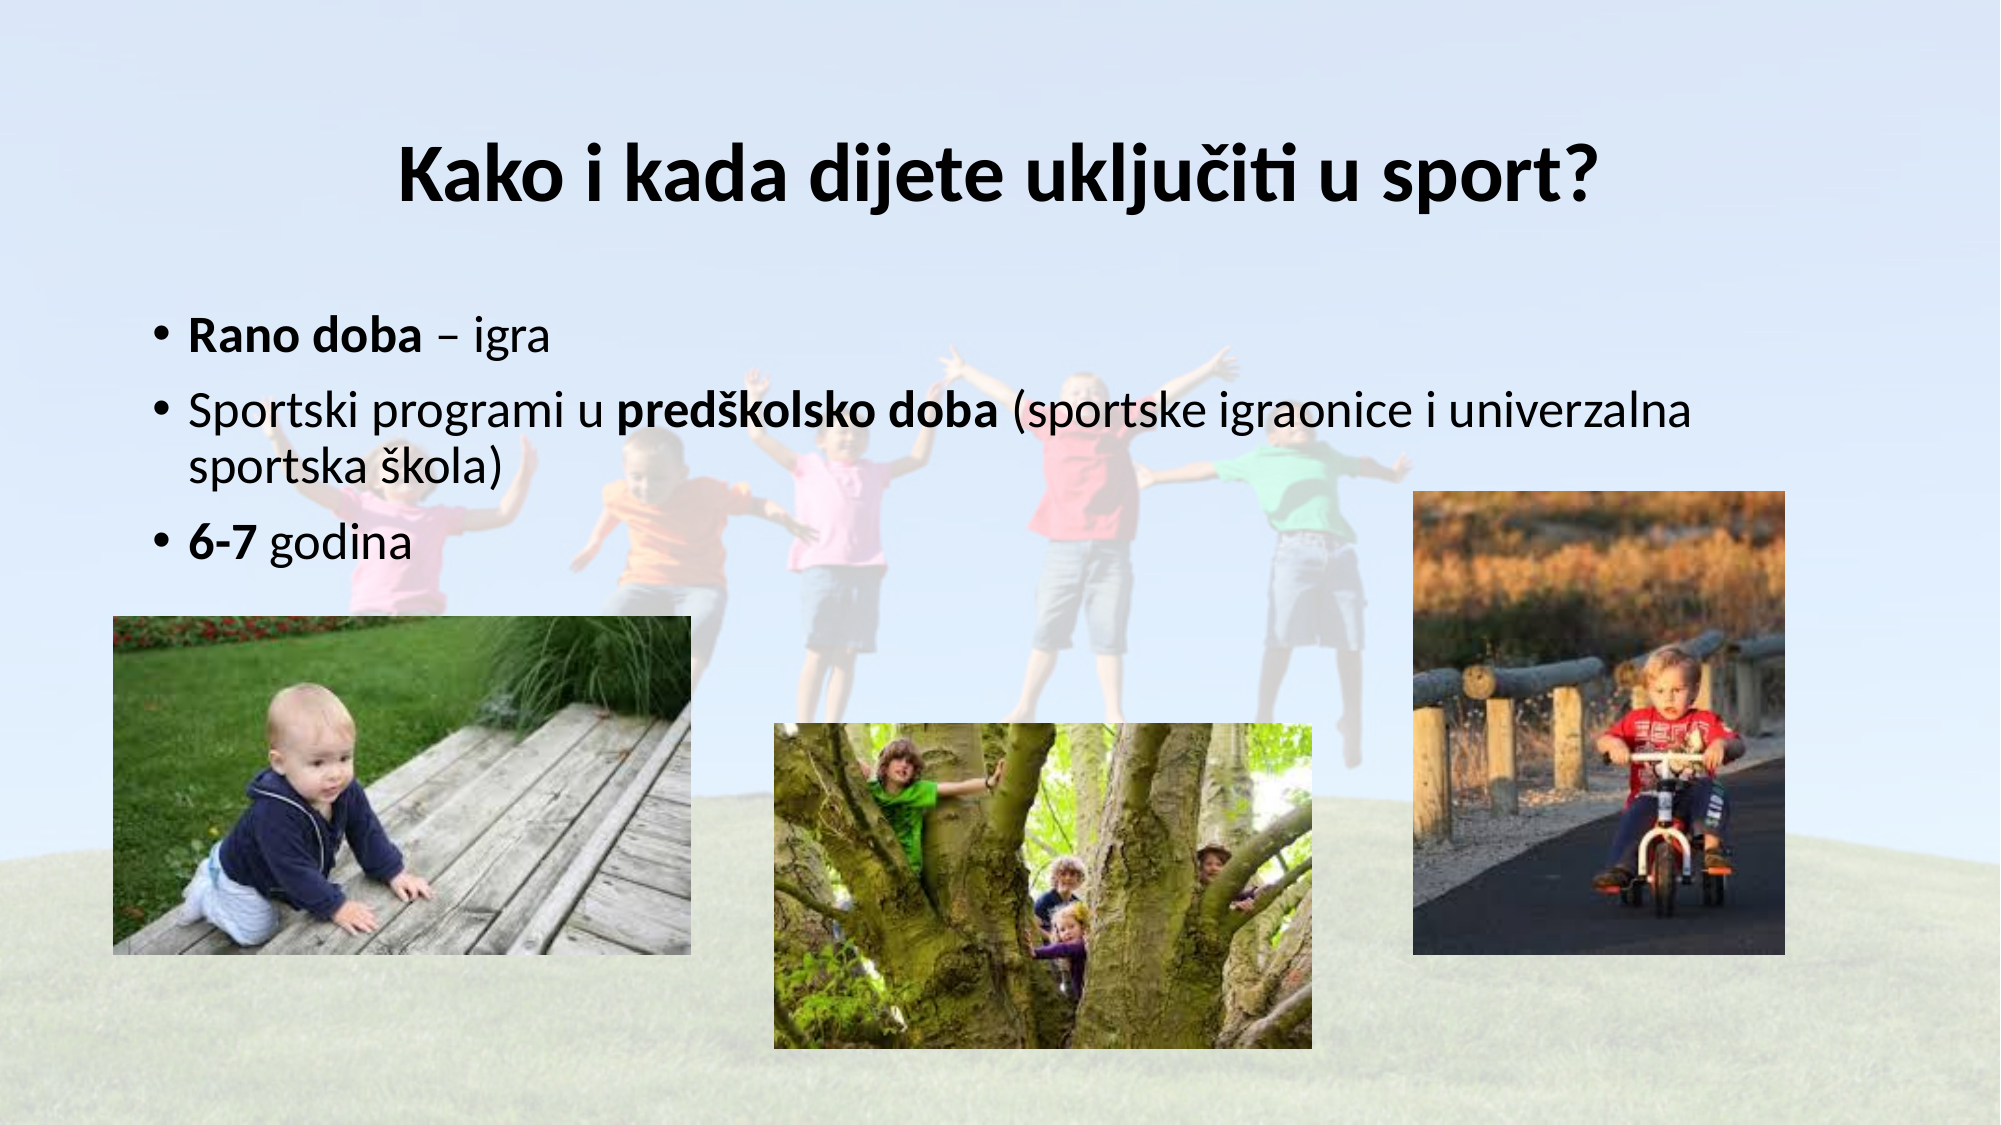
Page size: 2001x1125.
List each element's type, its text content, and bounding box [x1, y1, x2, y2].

picture [774, 722, 1312, 1049]
picture [1413, 491, 1785, 955]
list Rano doba – igra Sportski programi u predškolsko doba (sportske igraonice i univerzalna sportska škola) 6-7 godina [137, 299, 1863, 580]
picture [113, 616, 691, 955]
title Kako i kada dijete uključiti u sport? [137, 59, 1863, 278]
